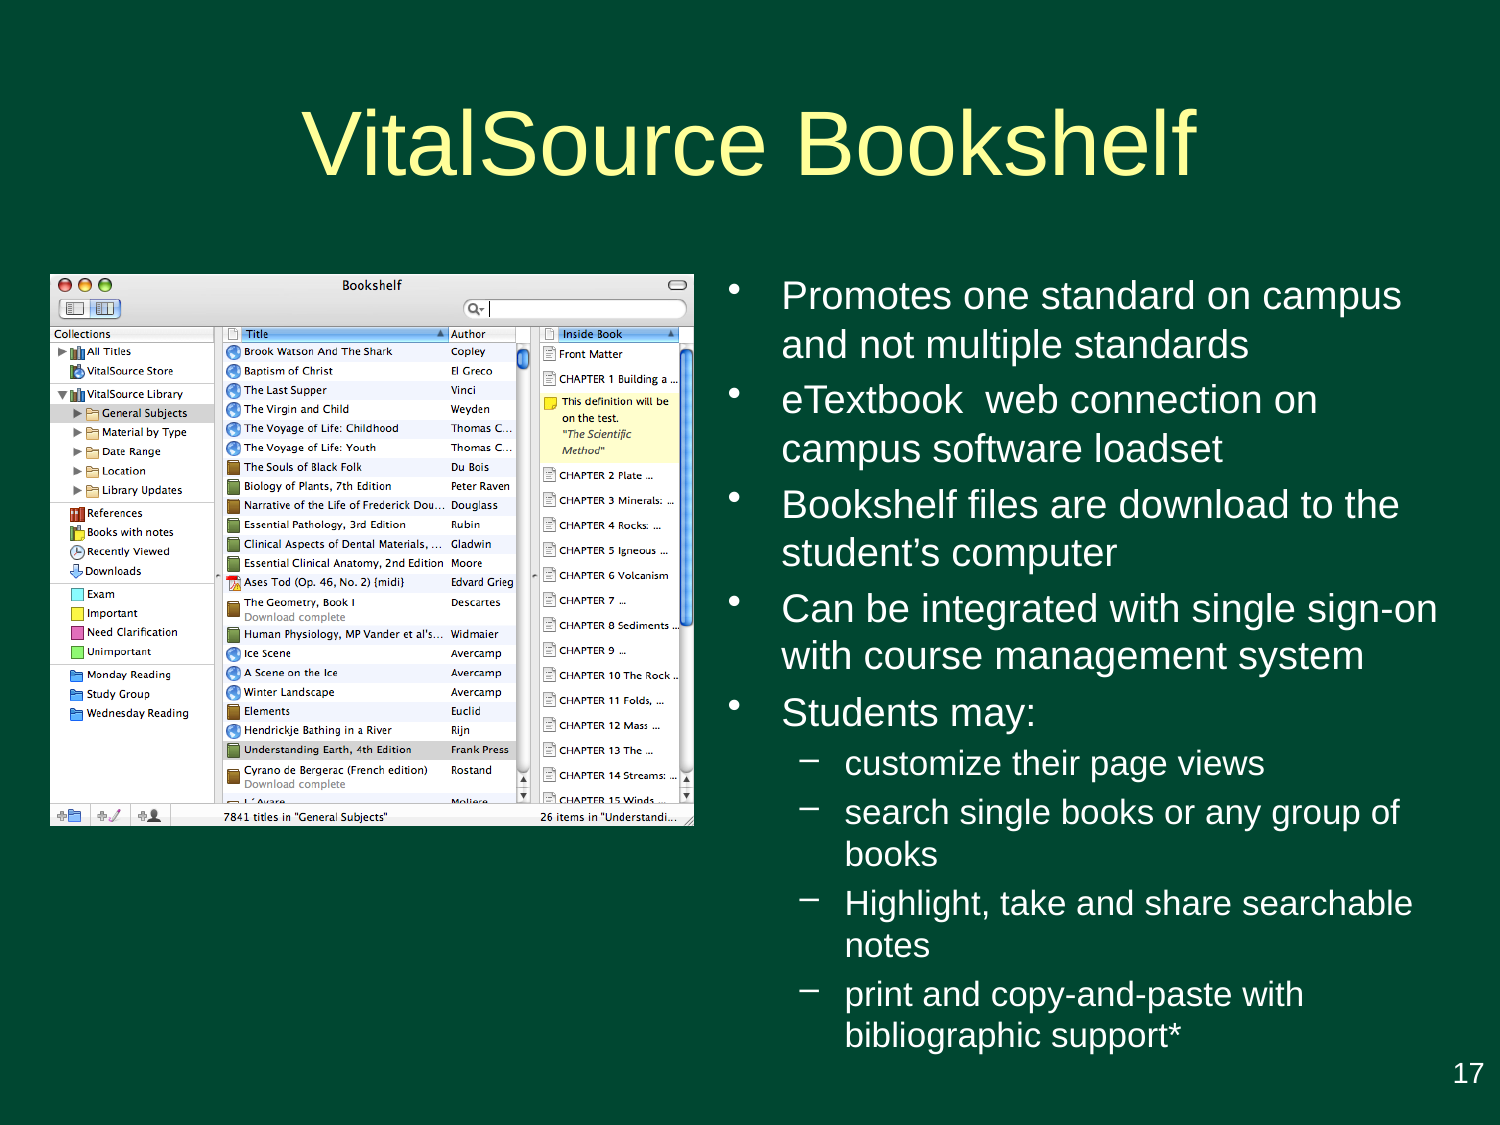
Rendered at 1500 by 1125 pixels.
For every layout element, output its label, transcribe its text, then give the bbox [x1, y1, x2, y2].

title VitalSource Bookshelf [74, 44, 1426, 233]
list Promotes one standard on campus and not multiple standards eTextbook web connection on campus software loadset Bookshelf files are download to the student’s computer Can be integrated with single sign-on with course management system Students may: customize their page views search single books or any group of books Highlight, take and share searchable notes print and copy-and-paste with bibliographic support* [712, 262, 1463, 1088]
picture [49, 274, 694, 826]
slide_number 17 [1149, 1046, 1500, 1125]
